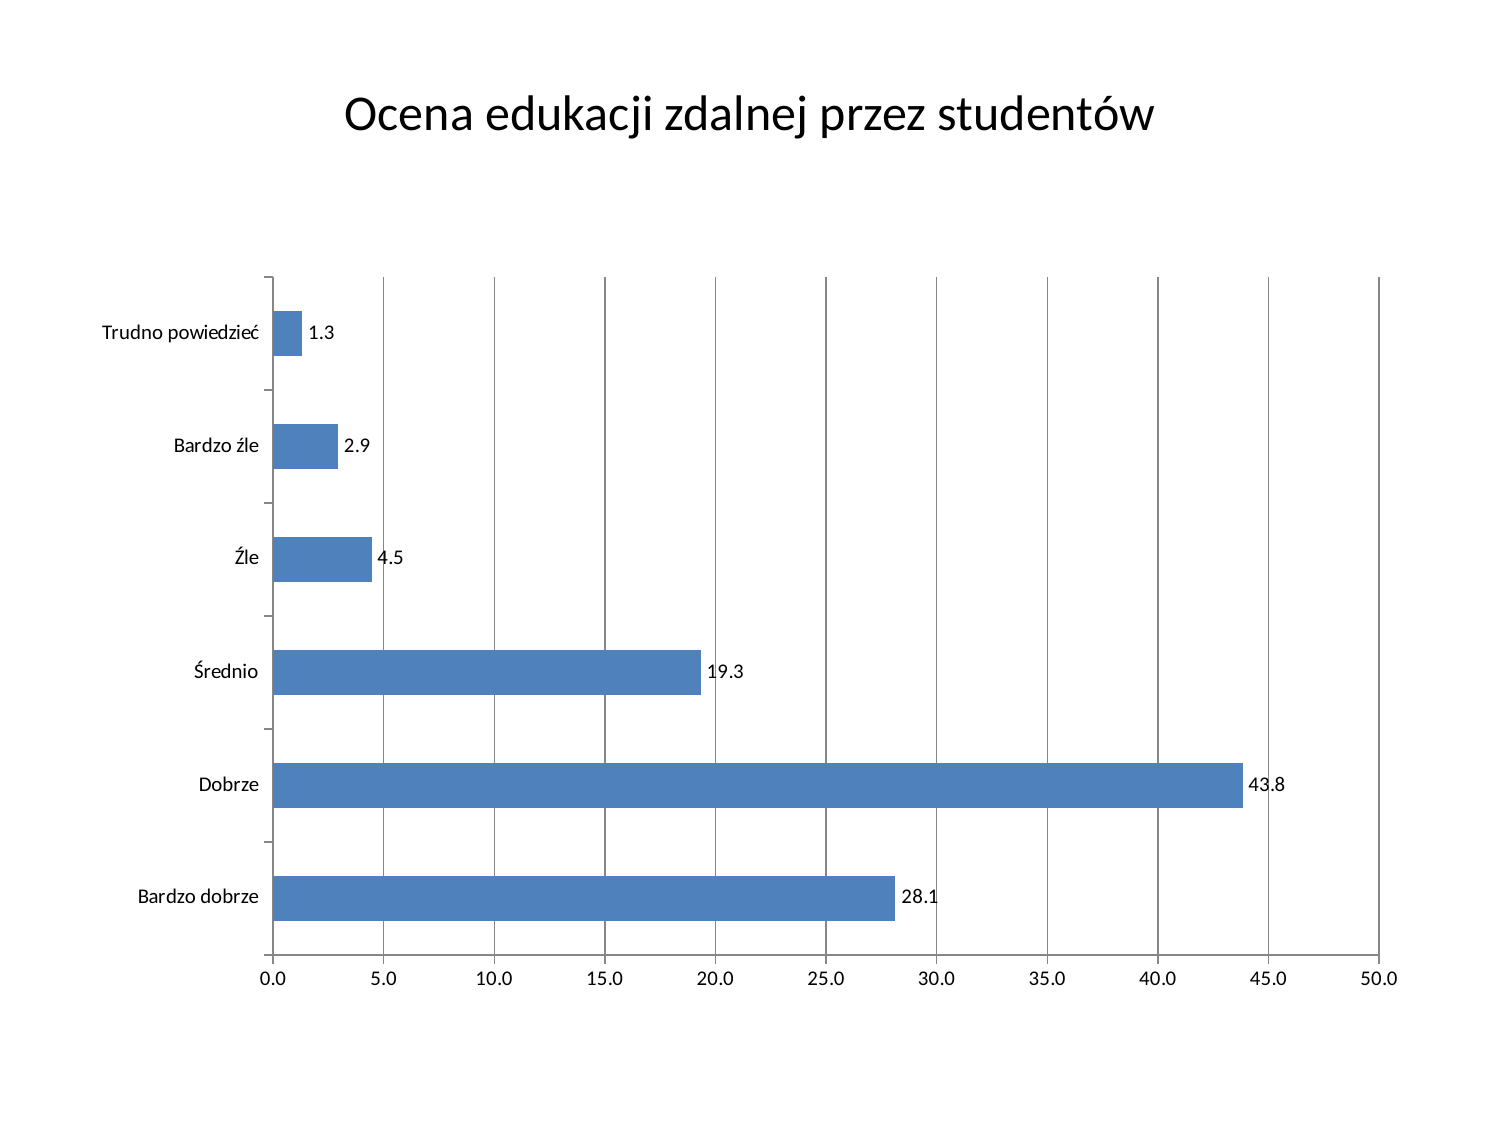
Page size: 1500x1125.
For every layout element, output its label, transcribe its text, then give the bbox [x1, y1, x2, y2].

chart [74, 262, 1426, 1006]
title Ocena edukacji zdalnej przez studentów [75, 45, 1425, 176]
